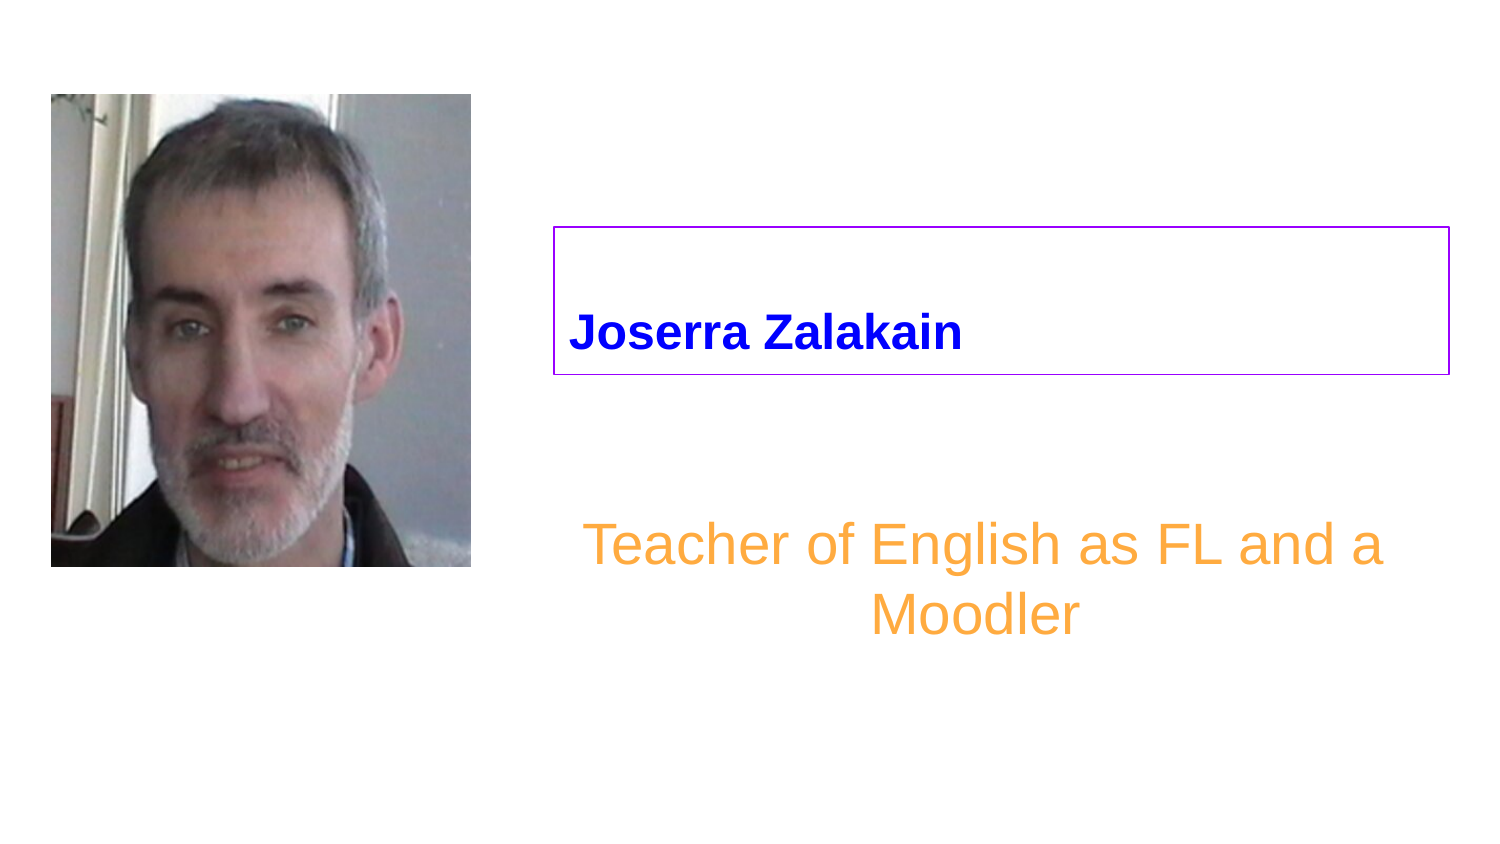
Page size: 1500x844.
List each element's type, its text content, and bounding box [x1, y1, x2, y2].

picture [50, 94, 471, 567]
subtitle Teacher of English as FL and a Moodler [518, 490, 1449, 621]
title Joserra Zalakain [553, 227, 1449, 375]
